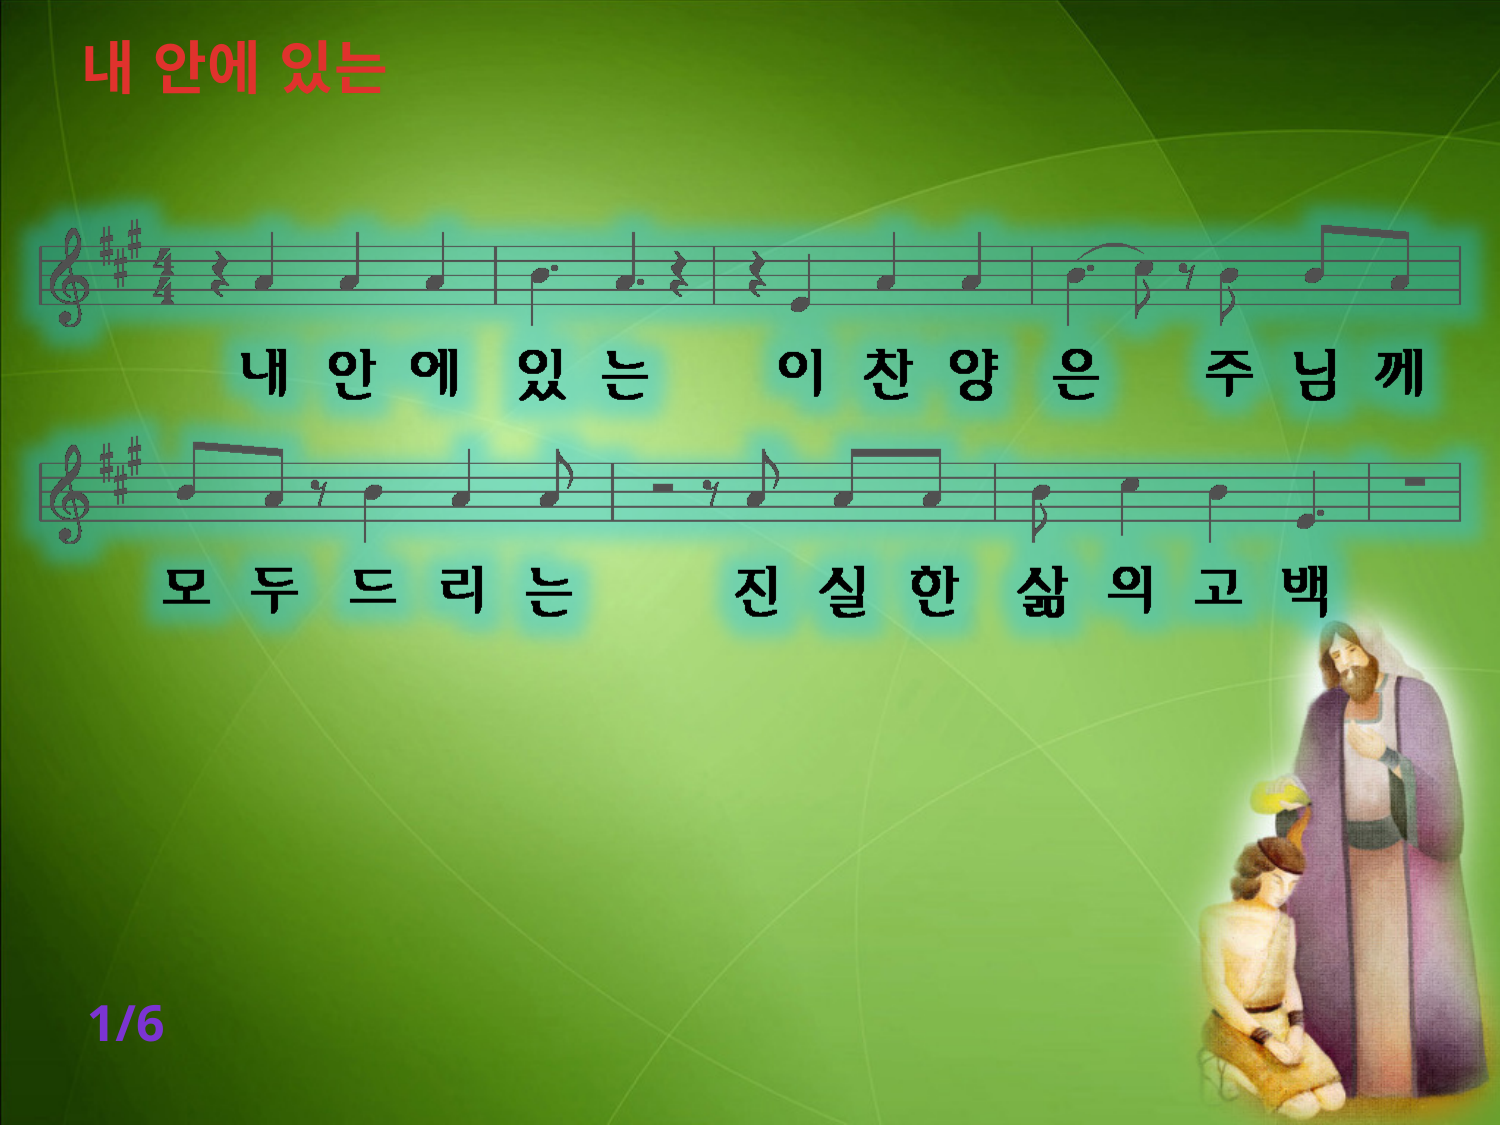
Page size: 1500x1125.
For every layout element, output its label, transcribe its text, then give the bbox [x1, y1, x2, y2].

picture [0, 0, 1500, 1125]
text_box 내 안에 있는 [66, 23, 404, 109]
text_box 1/6 [71, 984, 180, 1060]
